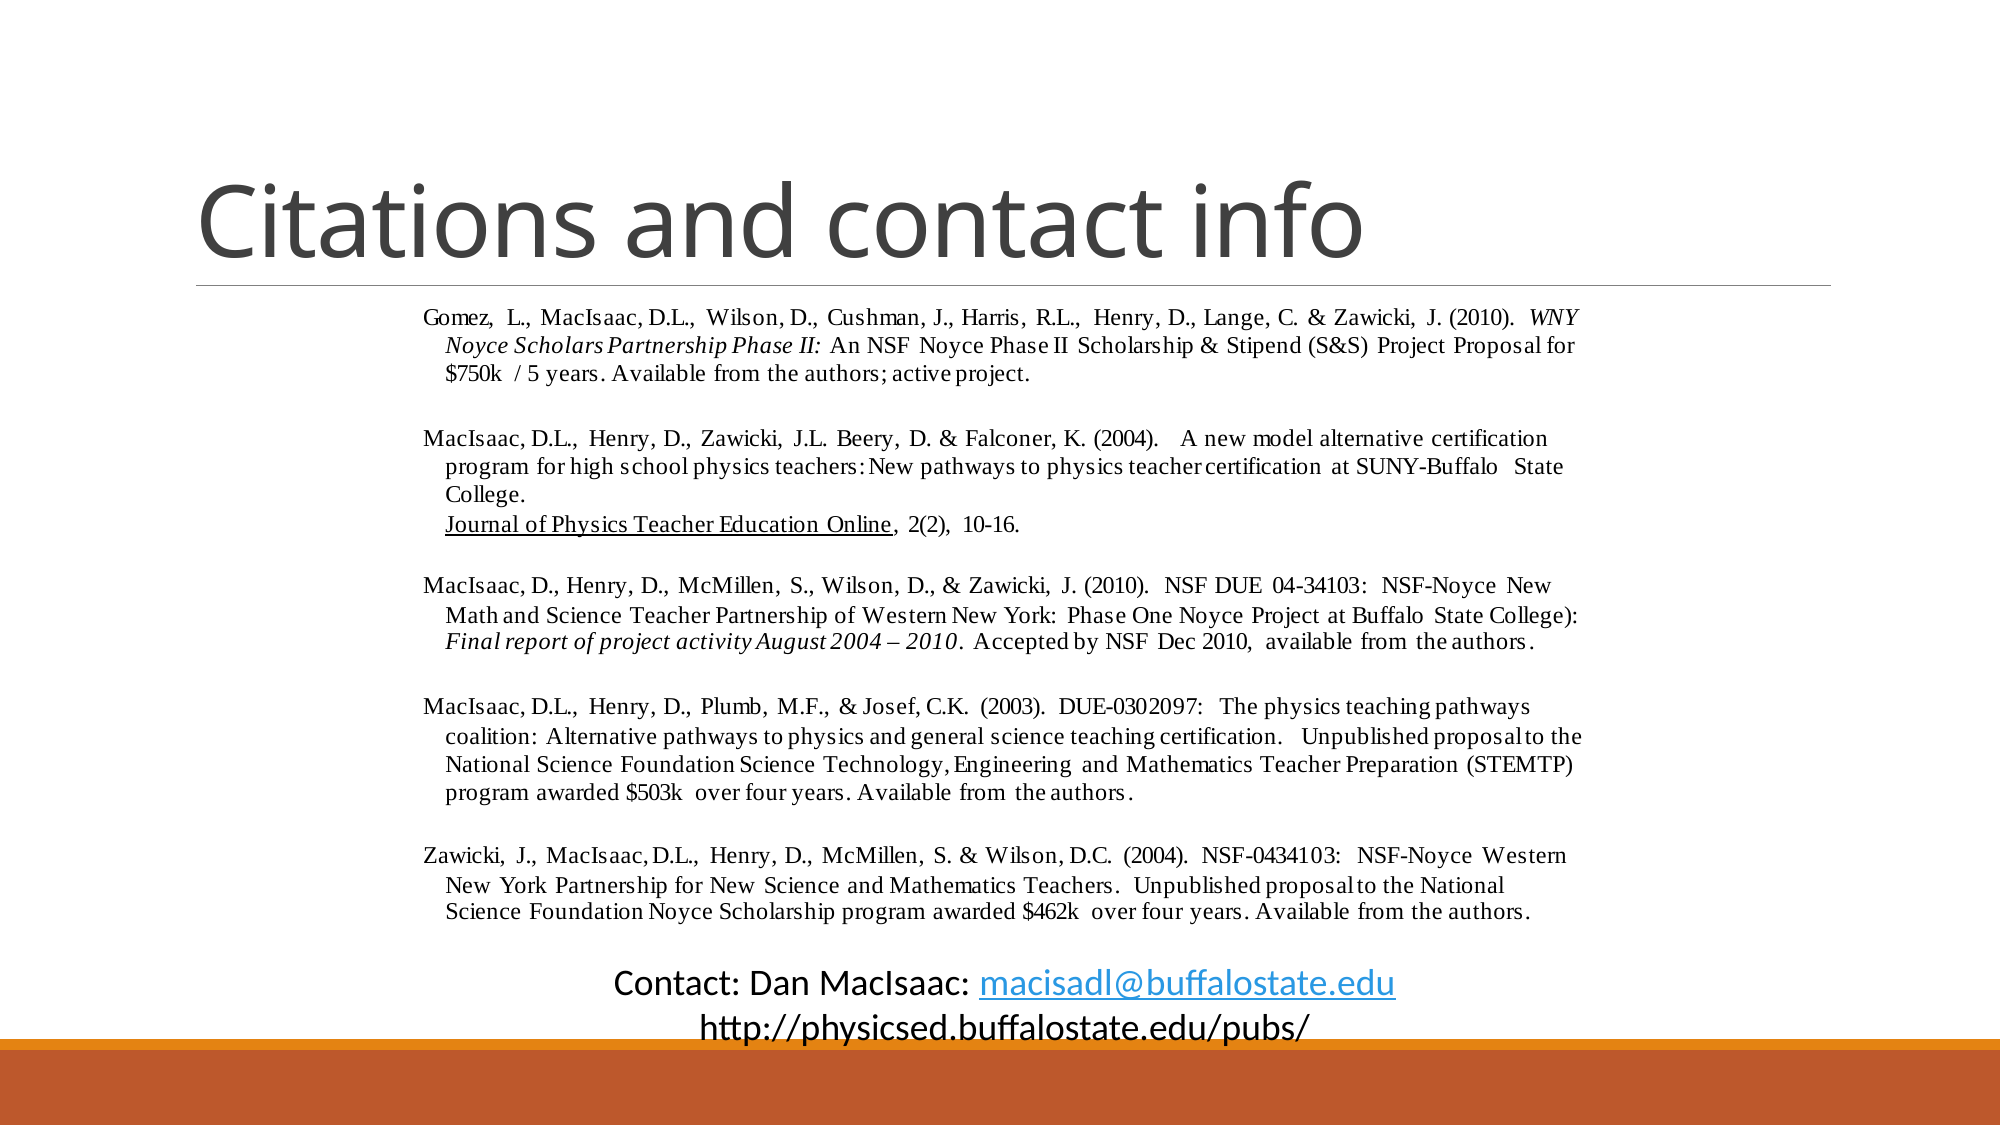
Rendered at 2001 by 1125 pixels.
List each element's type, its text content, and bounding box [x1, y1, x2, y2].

title Citations and contact info [180, 47, 1830, 285]
text_box Contact: Dan MacIsaac: macisadl@buffalostate.edu http://physicsed.buffalostate.edu/pubs/ [599, 971, 1411, 1055]
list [422, 302, 1588, 964]
